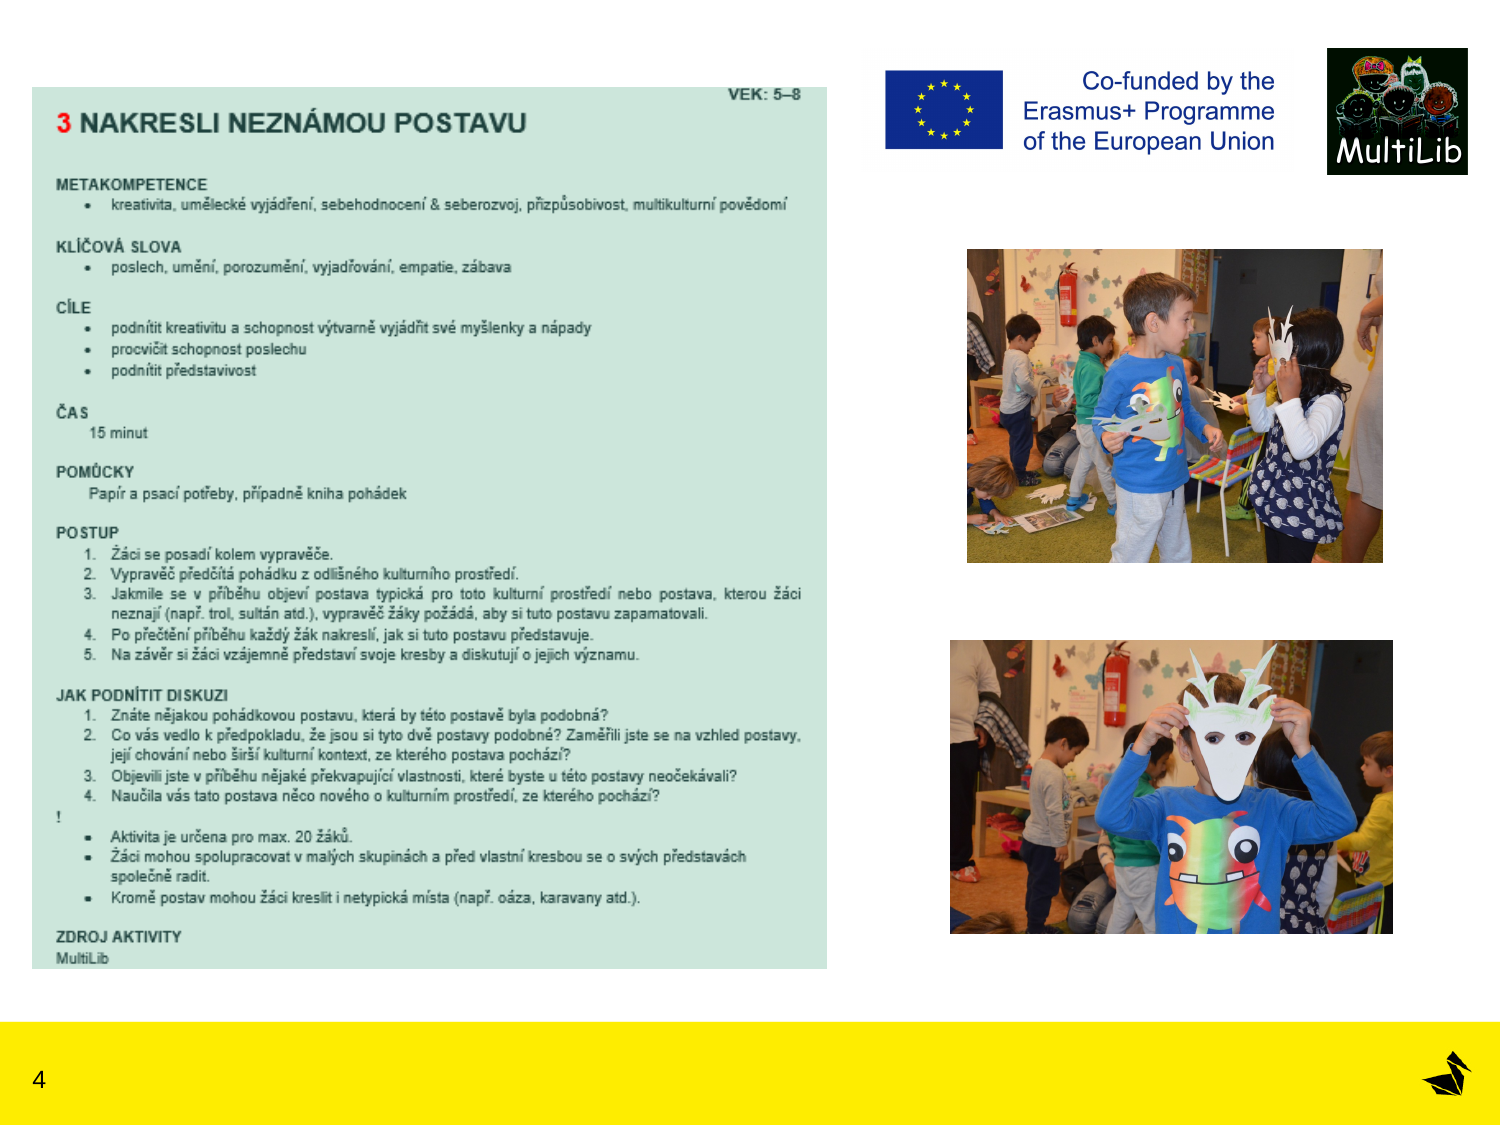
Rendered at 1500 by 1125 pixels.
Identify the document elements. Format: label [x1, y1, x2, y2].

list [32, 87, 827, 970]
picture [0, 0, 1500, 1125]
